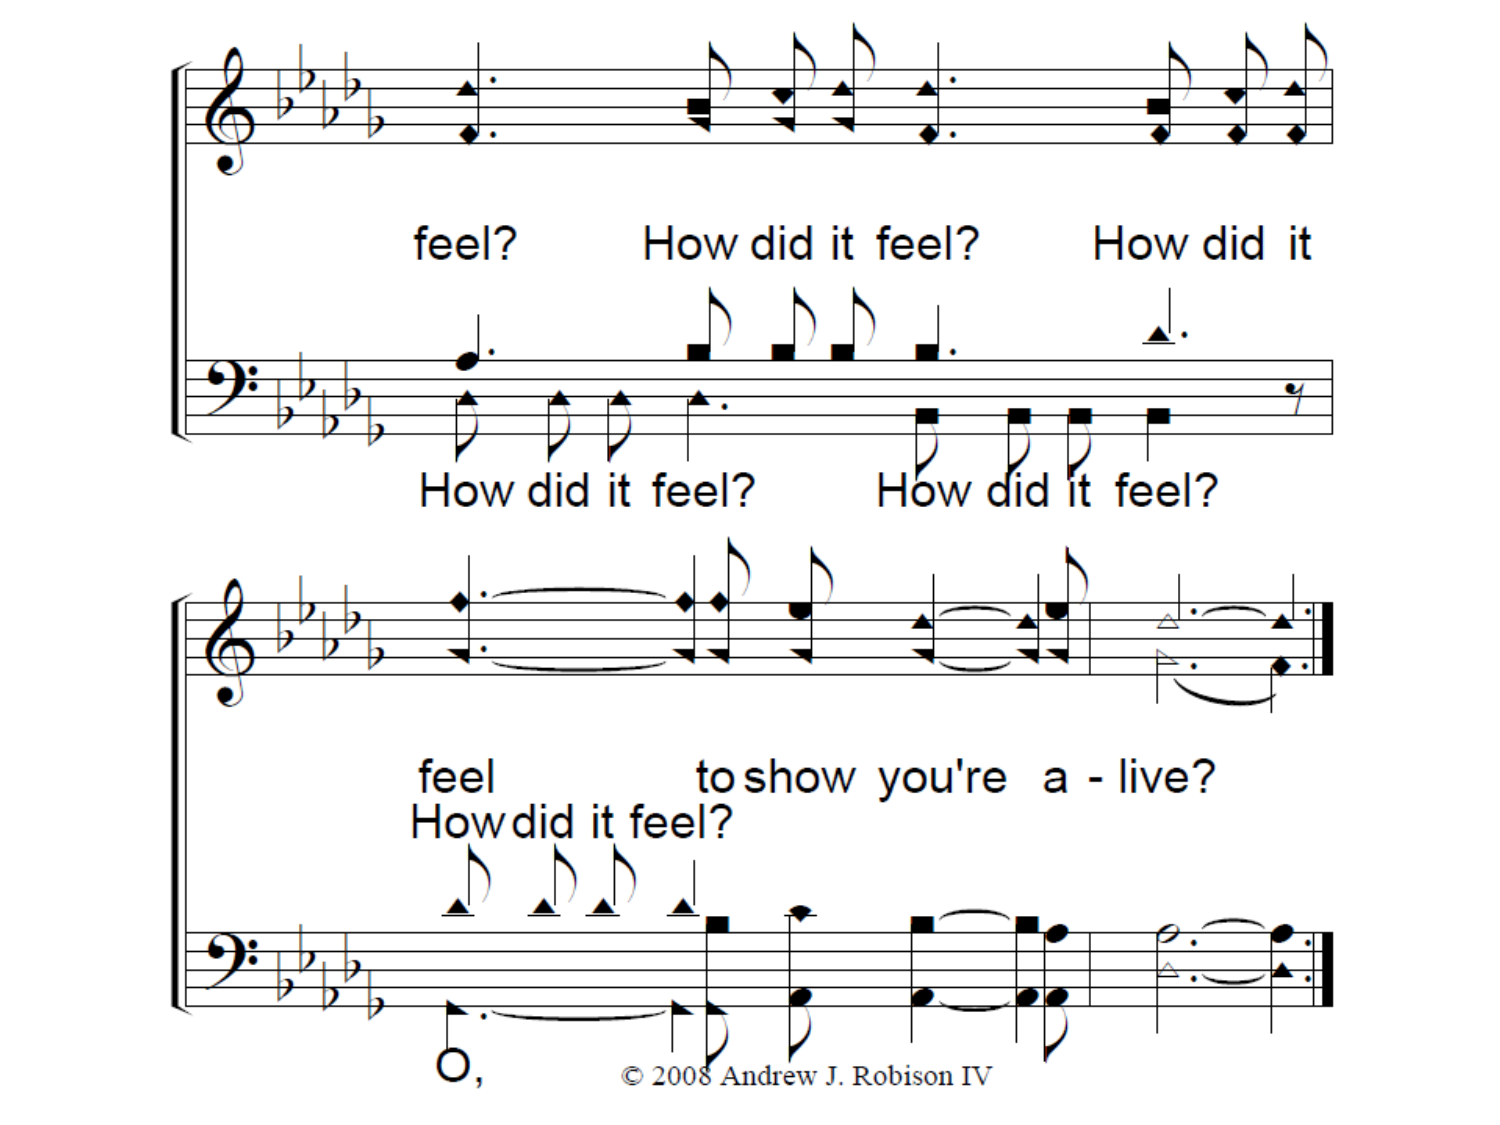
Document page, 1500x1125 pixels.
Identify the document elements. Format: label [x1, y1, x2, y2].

picture [140, 12, 1360, 1112]
